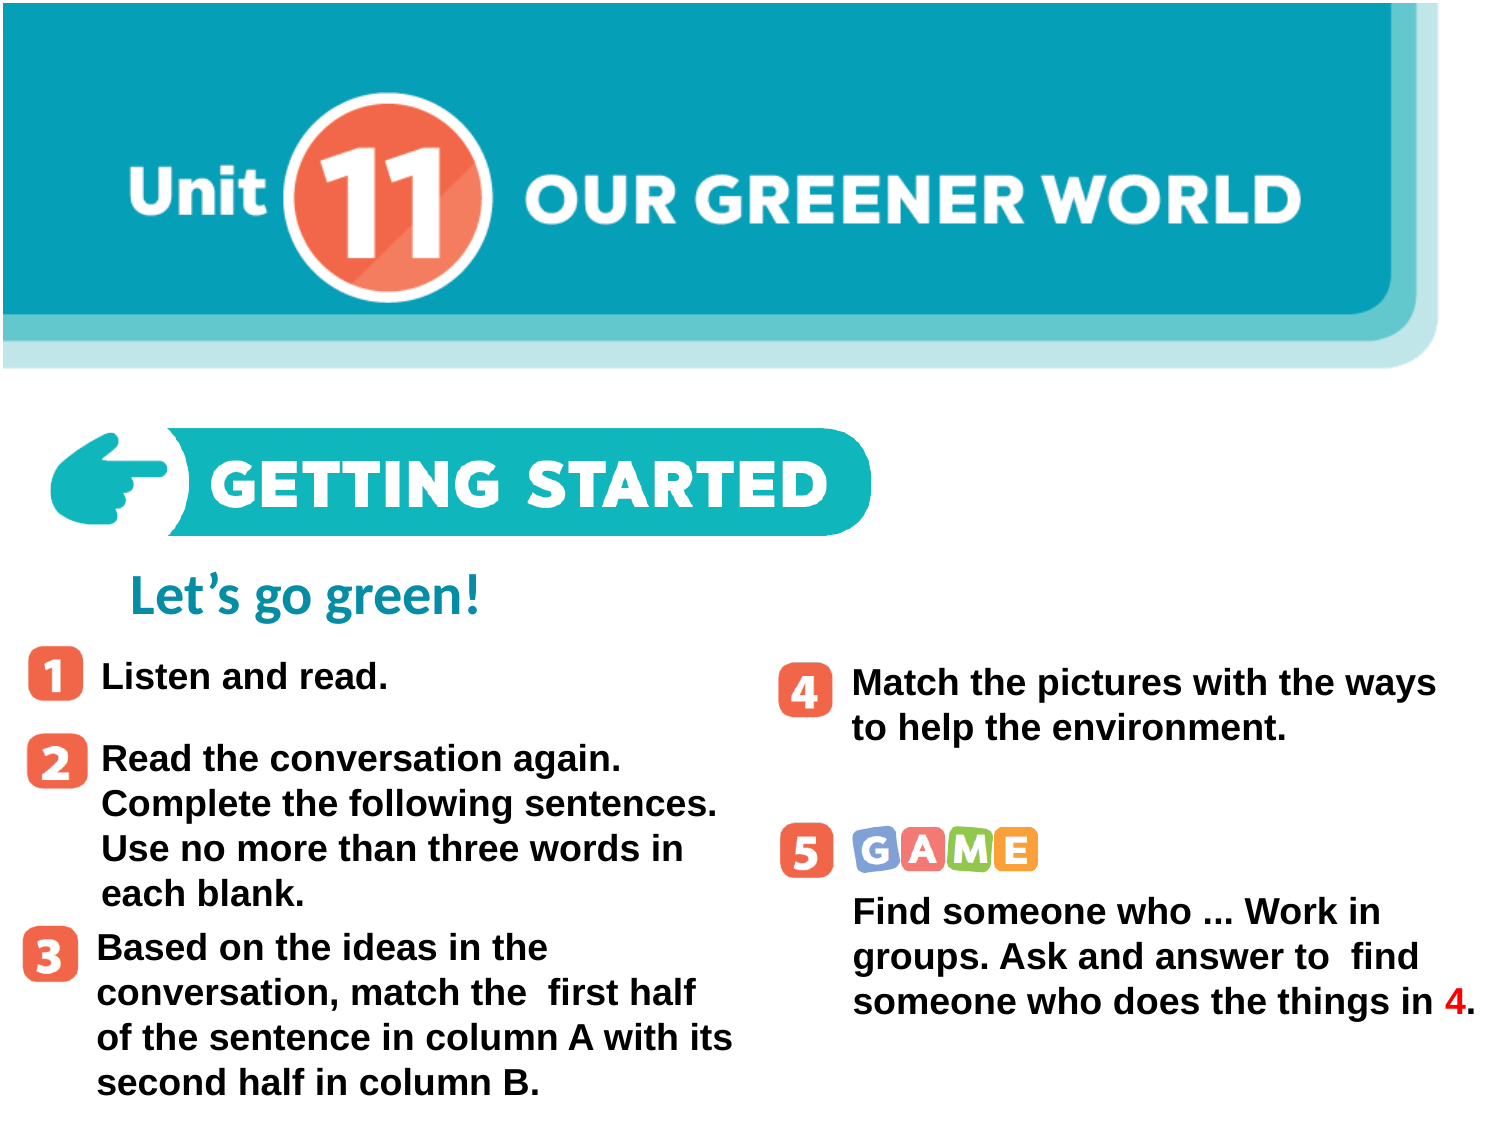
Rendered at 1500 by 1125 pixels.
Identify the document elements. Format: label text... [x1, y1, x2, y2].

picture [19, 727, 94, 795]
picture [841, 819, 1046, 880]
text_box Let’s go green! [116, 548, 692, 634]
picture [19, 921, 82, 988]
picture [3, 3, 1449, 378]
picture [25, 412, 884, 549]
picture [24, 640, 87, 708]
picture [776, 820, 838, 880]
text_box Based on the ideas in the conversation, match the first half of the sentence in column A with its second half in column B. [81, 915, 750, 1110]
picture [775, 658, 837, 722]
text_box Read the conversation again. Complete the following sentences. Use no more than three words in each blank. [86, 726, 740, 915]
text_box Listen and read. [87, 644, 487, 704]
text_box Match the pictures with the ways to help the environment. [836, 650, 1478, 756]
text_box Find someone who ... Work in groups. Ask and answer to find someone who does the things in 4. [837, 879, 1500, 1030]
